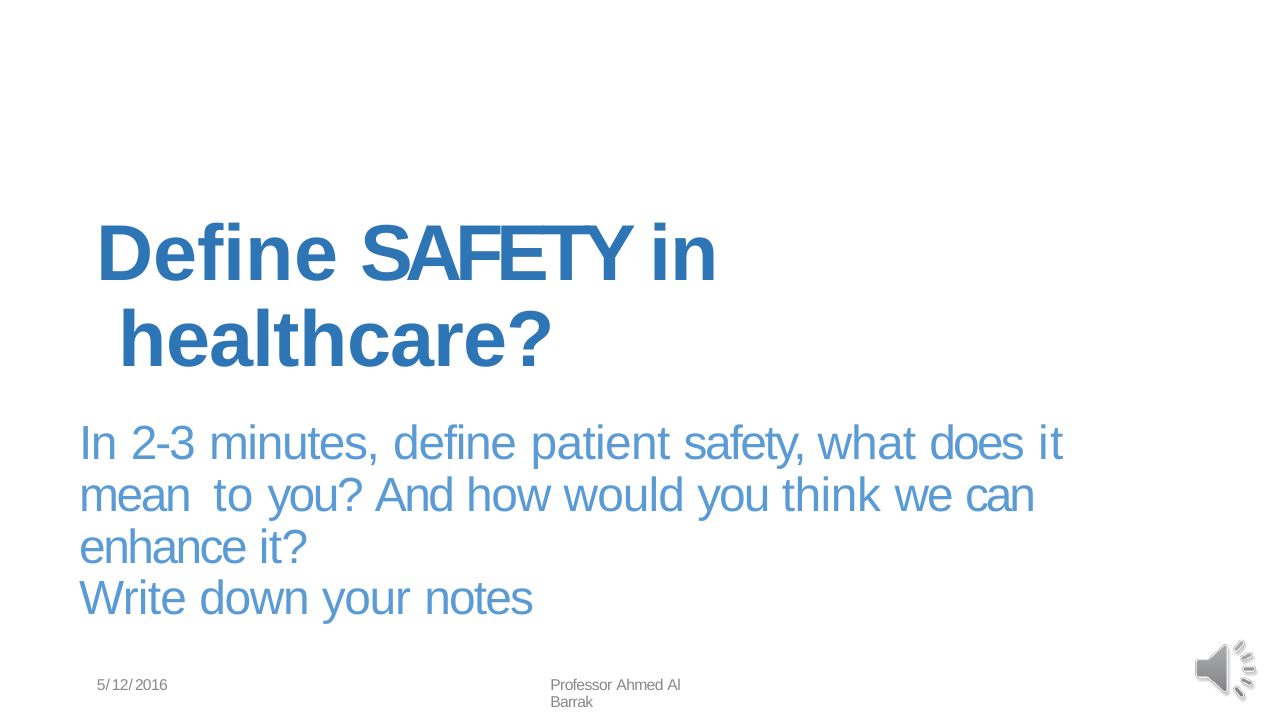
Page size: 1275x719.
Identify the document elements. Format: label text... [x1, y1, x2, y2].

text_box In 2-3 minutes, define patient safety, what does it mean to you? And how would you think we can enhance it? Write down your notes [77, 409, 1162, 624]
footer 5/12/2016 [94, 676, 169, 719]
title Define SAFETY in healthcare? [94, 197, 722, 383]
slide_number Professor Ahmed Al Barrak [548, 676, 727, 719]
text_box [1195, 638, 1259, 703]
